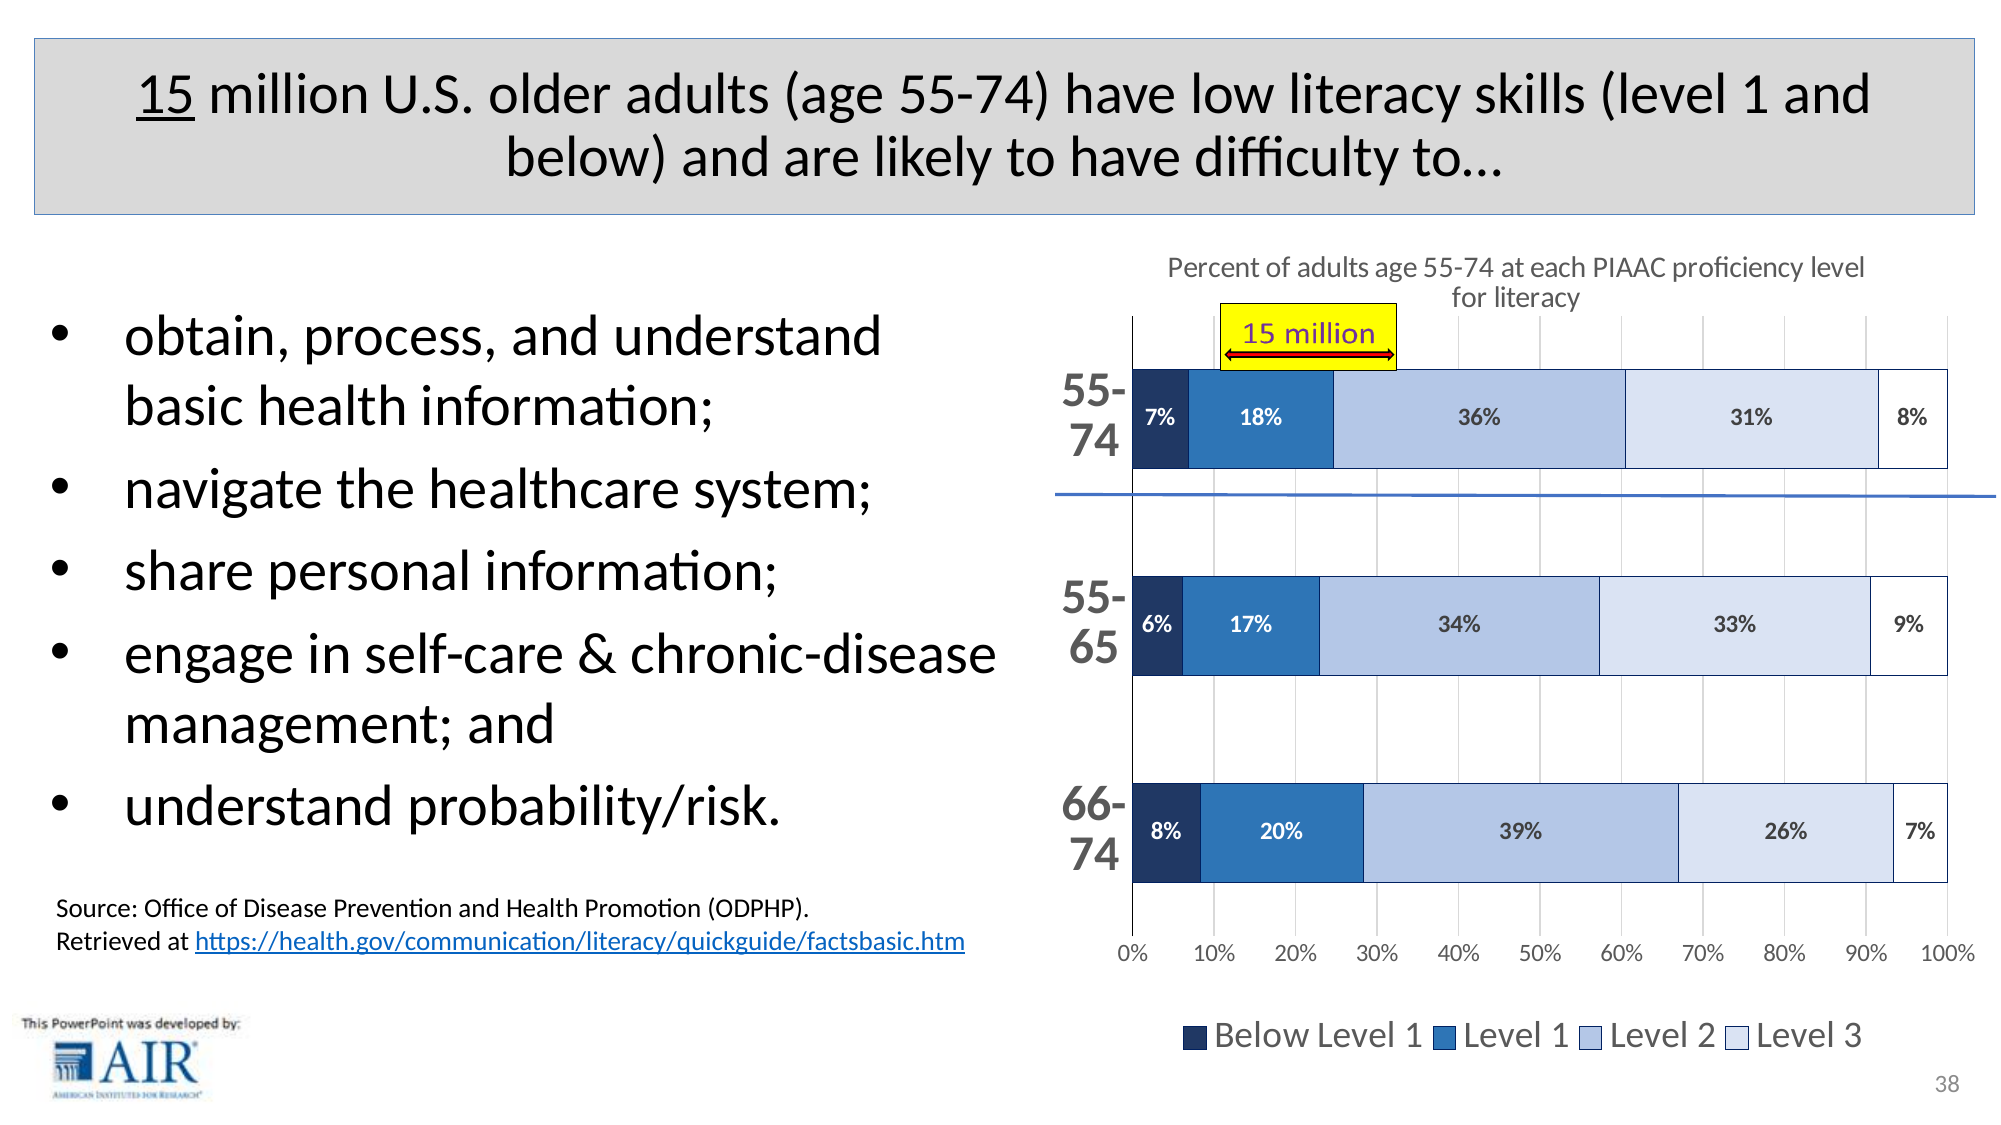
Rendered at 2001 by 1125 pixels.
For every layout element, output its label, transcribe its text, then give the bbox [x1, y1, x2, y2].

text_box Source: Office of Disease Prevention and Health Promotion (ODPHP). Retrieved at https://health.gov/communication/literacy/quickguide/factsbasic.htm [41, 882, 981, 963]
text_box obtain, process, and understand basic health information; navigate the healthcare system; share personal information; engage in self-care & chronic-disease management; and understand probability/risk. [34, 290, 1014, 845]
slide_number 38 [1625, 1069, 1975, 1113]
picture [12, 1001, 252, 1105]
chart [1054, 497, 1975, 1069]
title 15 million U.S. older adults (age 55-74) have low literacy skills (level 1 and below) and are likely to have difficulty to… [34, 38, 1975, 215]
chart [1054, 244, 1975, 494]
